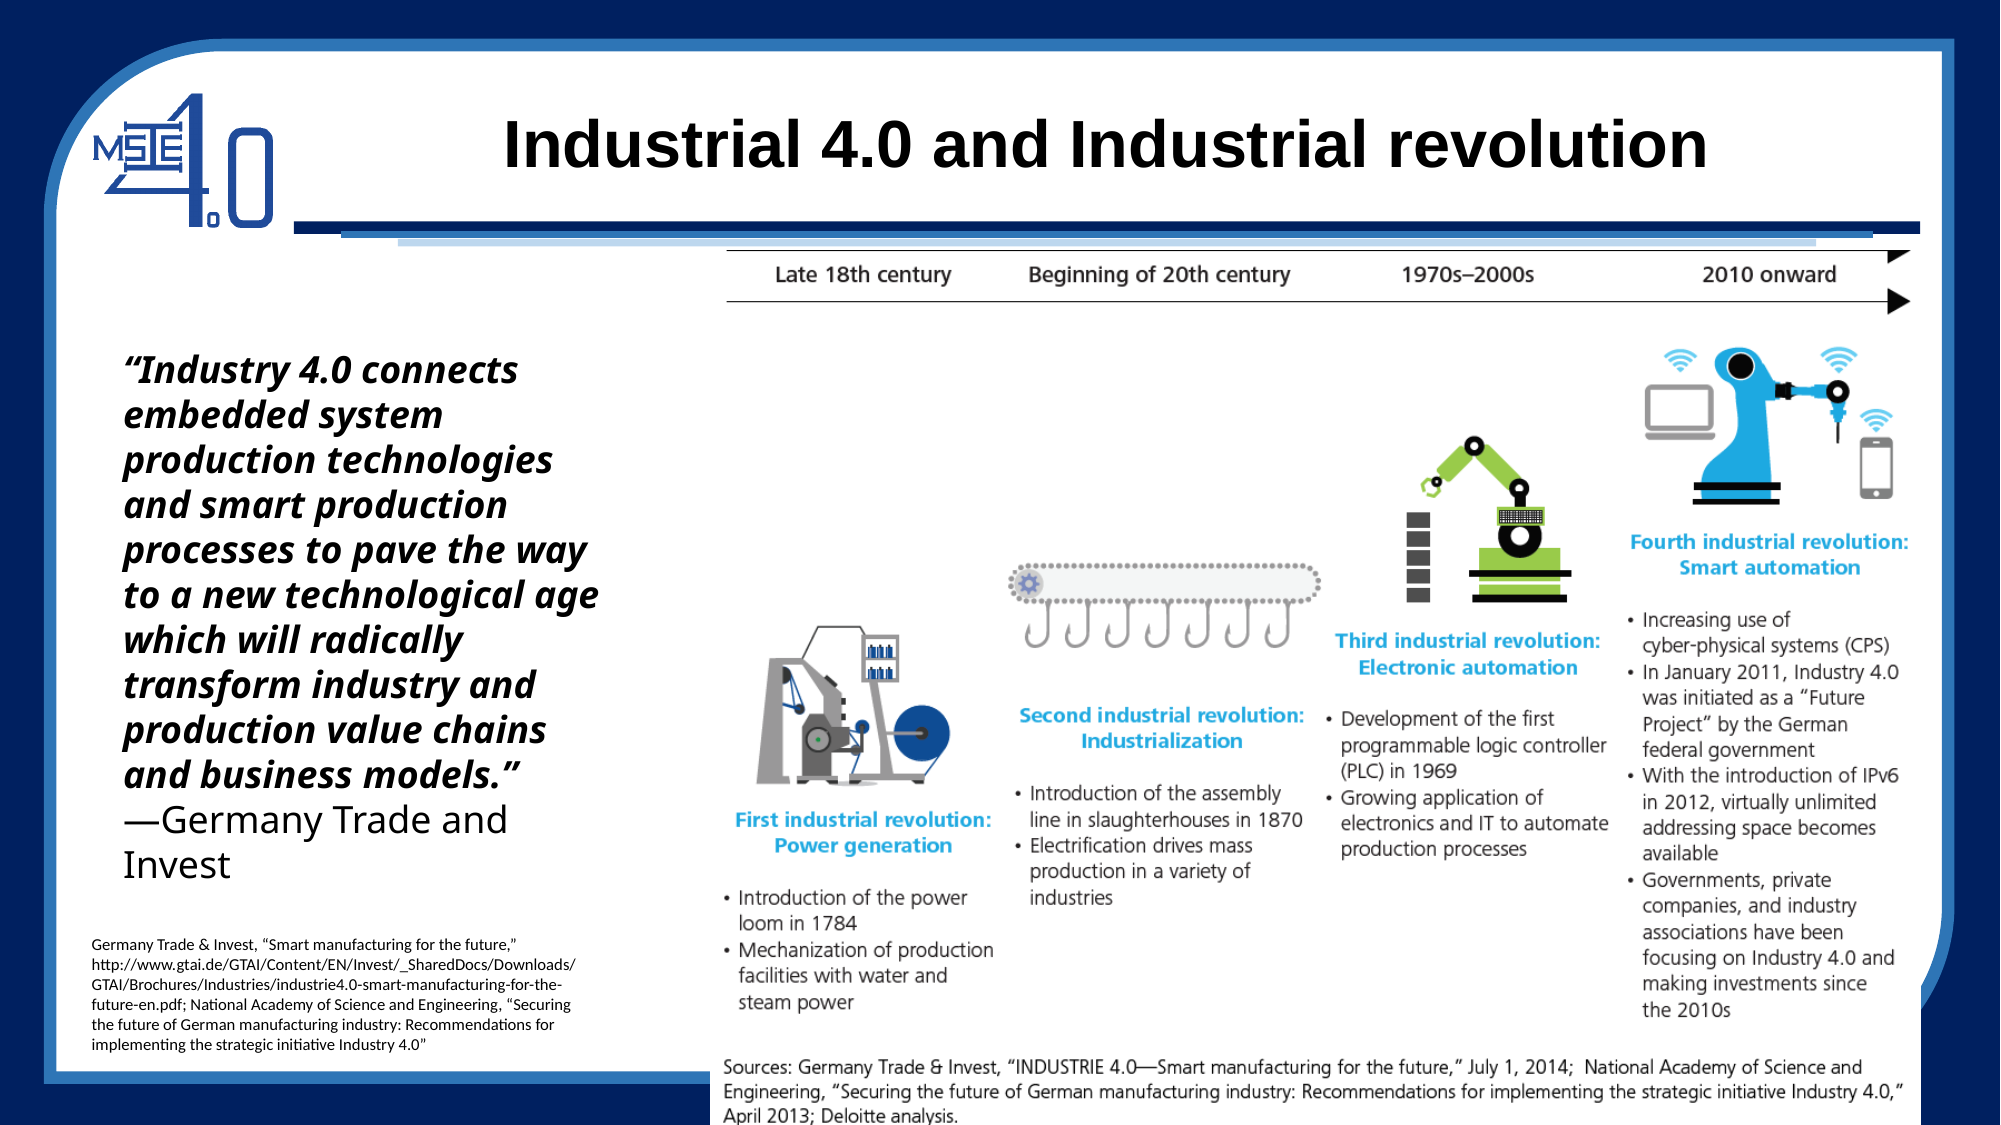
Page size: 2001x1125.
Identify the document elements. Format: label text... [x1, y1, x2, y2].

picture [710, 250, 1921, 1125]
text_box Germany Trade & Invest, “Smart manufacturing for the future,” http://www.gtai.de/GTAI/Content/EN/Invest/_SharedDocs/Downloads/GTAI/Brochures/Industries/industrie4.0-smart-manufacturing-for-the-future-en.pdf; National Academy of Science and Engineering, “Securing the future of German manufacturing industry: Recommendations for implementing the strategic initiative Industry 4.0” [76, 926, 598, 1061]
title Industrial 4.0 and Industrial revolution [294, 73, 1921, 220]
text_box “Industry 4.0 connects embedded system production technologies and smart production processes to pave the way to a new technological age which will radically transform industry and production value chains and business models.” —Germany Trade and Invest [108, 338, 630, 894]
